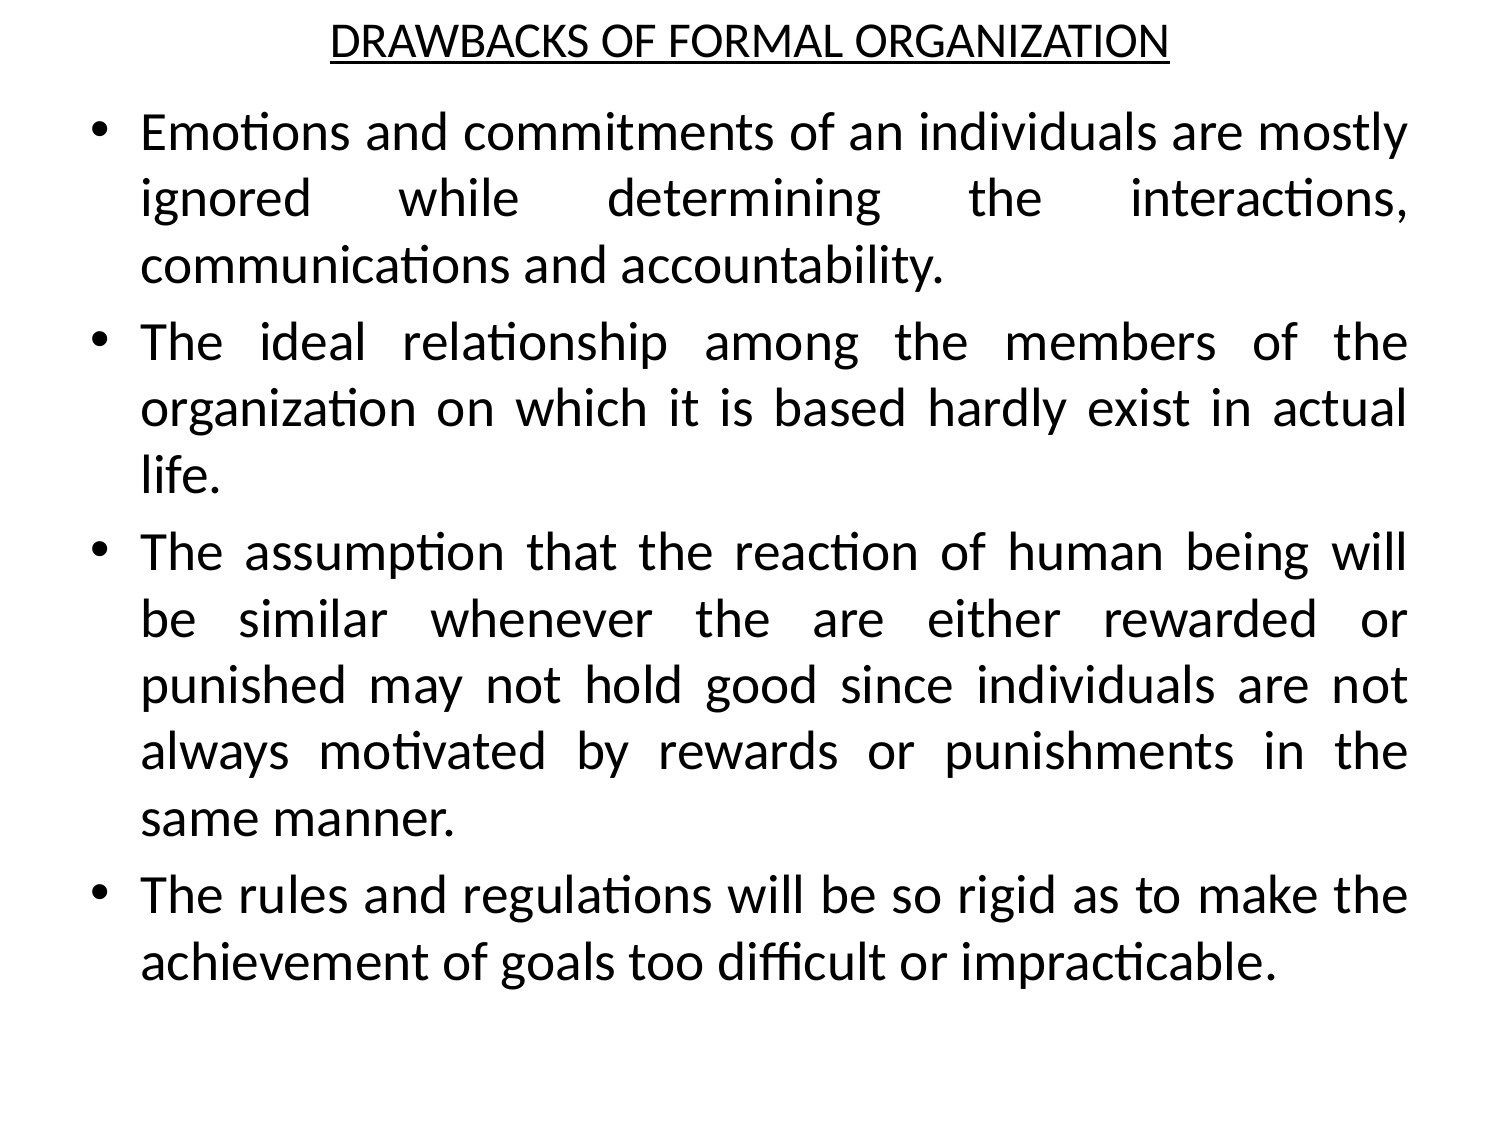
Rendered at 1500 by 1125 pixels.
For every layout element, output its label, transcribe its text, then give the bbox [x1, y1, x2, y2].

title DRAWBACKS OF FORMAL ORGANIZATION [75, 0, 1425, 75]
list Emotions and commitments of an individuals are mostly ignored while determining the interactions, communications and accountability. The ideal relationship among the members of the organization on which it is based hardly exist in actual life. The assumption that the reaction of human being will be similar whenever the are either rewarded or punished may not hold good since individuals are not always motivated by rewards or punishments in the same manner. The rules and regulations will be so rigid as to make the achievement of goals too difficult or impracticable. [75, 87, 1425, 1005]
